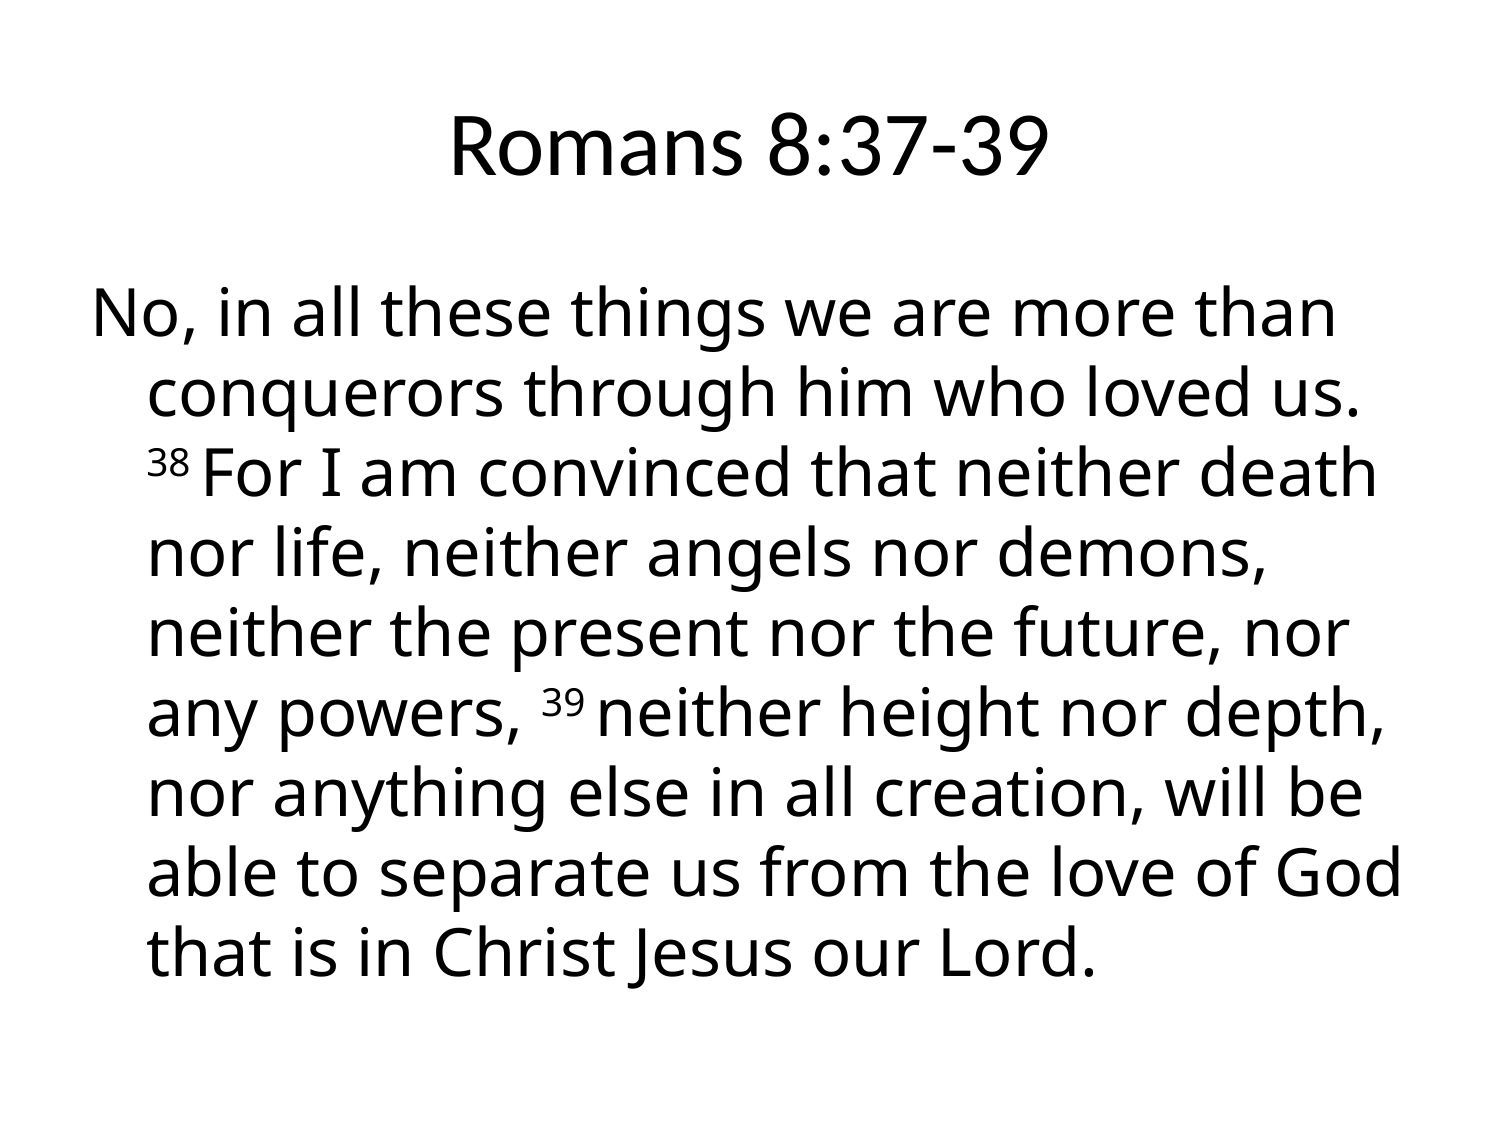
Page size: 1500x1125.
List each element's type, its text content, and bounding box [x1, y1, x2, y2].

list No, in all these things we are more than conquerors through him who loved us. 38 For I am convinced that neither death nor life, neither angels nor demons, neither the present nor the future, nor any powers, 39 neither height nor depth, nor anything else in all creation, will be able to separate us from the love of God that is in Christ Jesus our Lord. [75, 262, 1425, 1005]
title Romans 8:37-39 [75, 45, 1425, 233]
